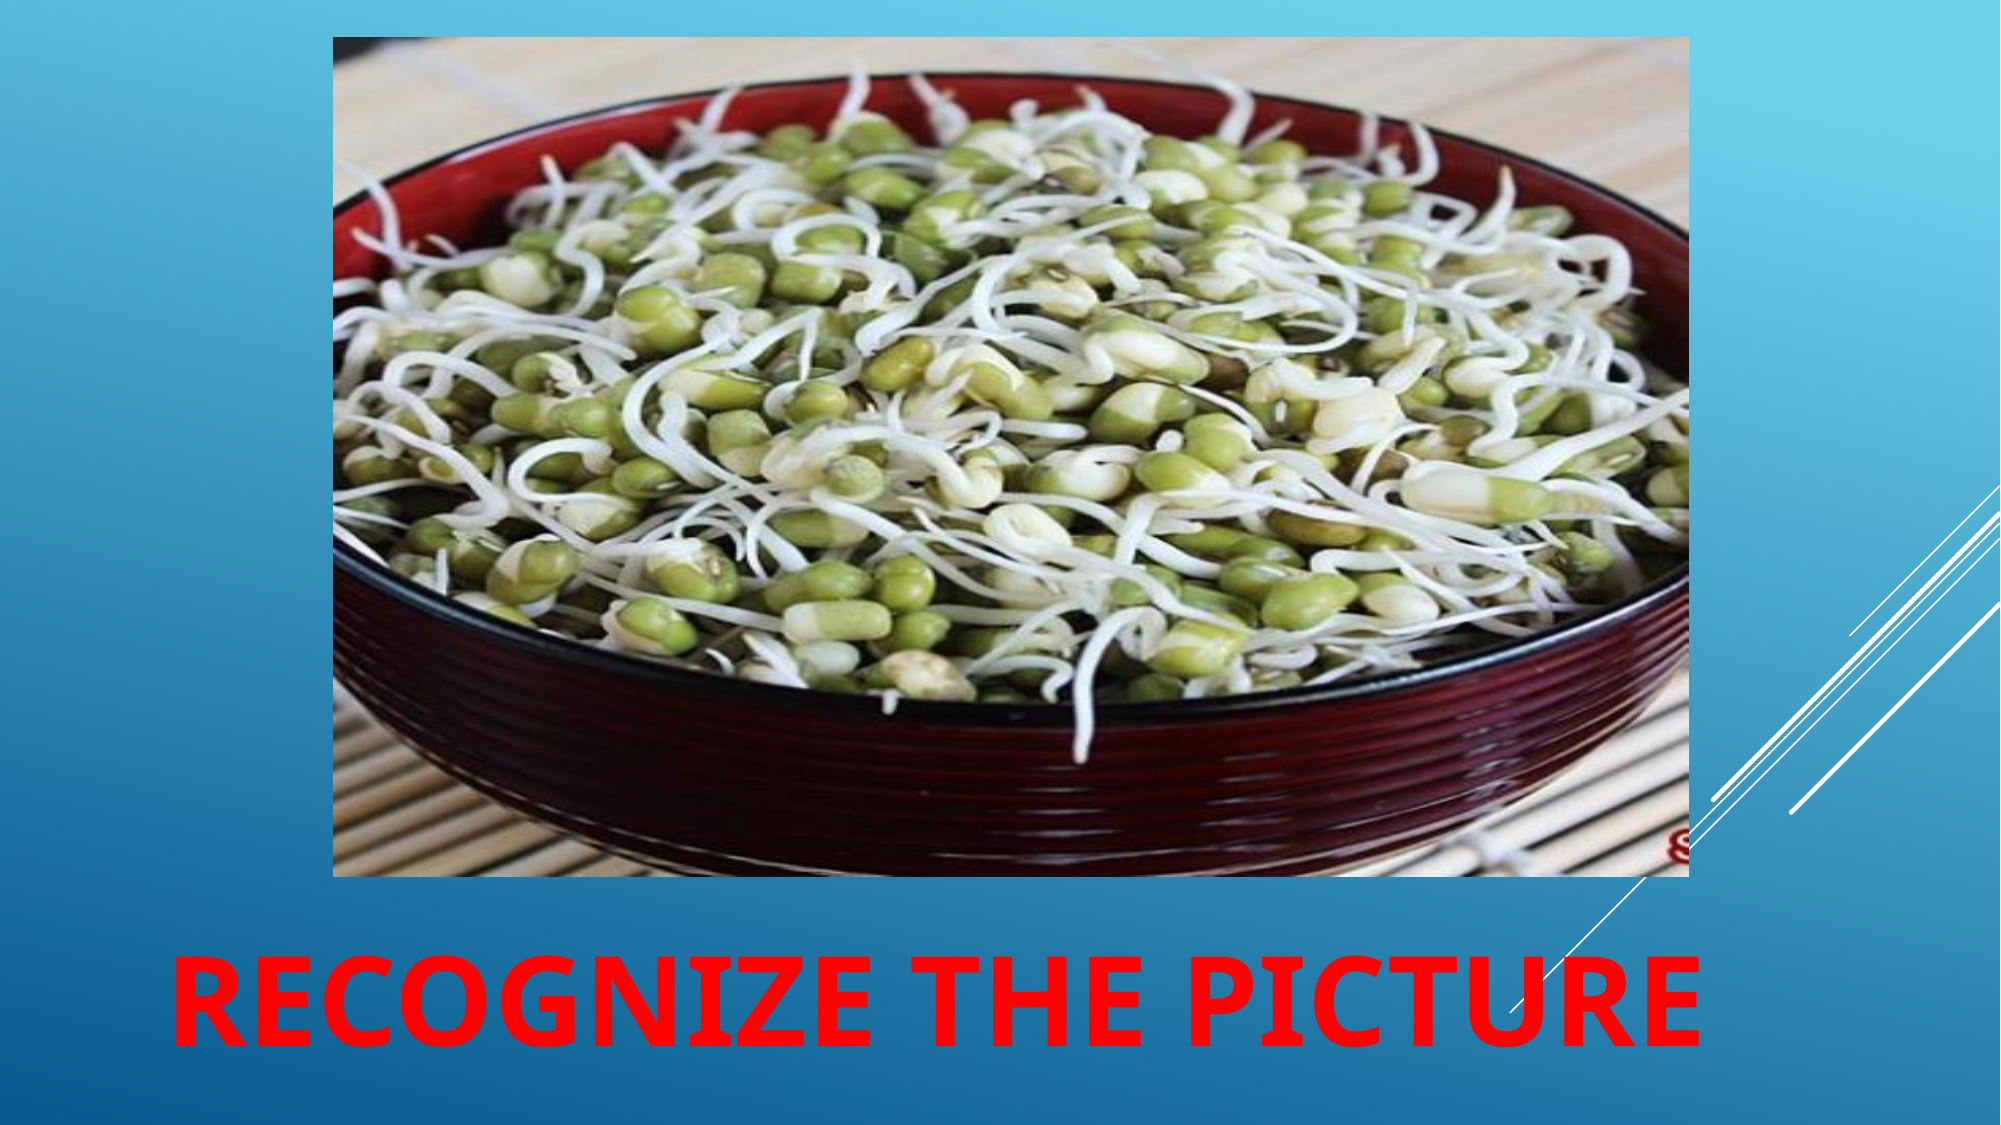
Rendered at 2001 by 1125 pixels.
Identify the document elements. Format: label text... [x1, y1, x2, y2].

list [333, 37, 1689, 877]
title RECOGNIZE THE PICTURE [150, 906, 1902, 1088]
